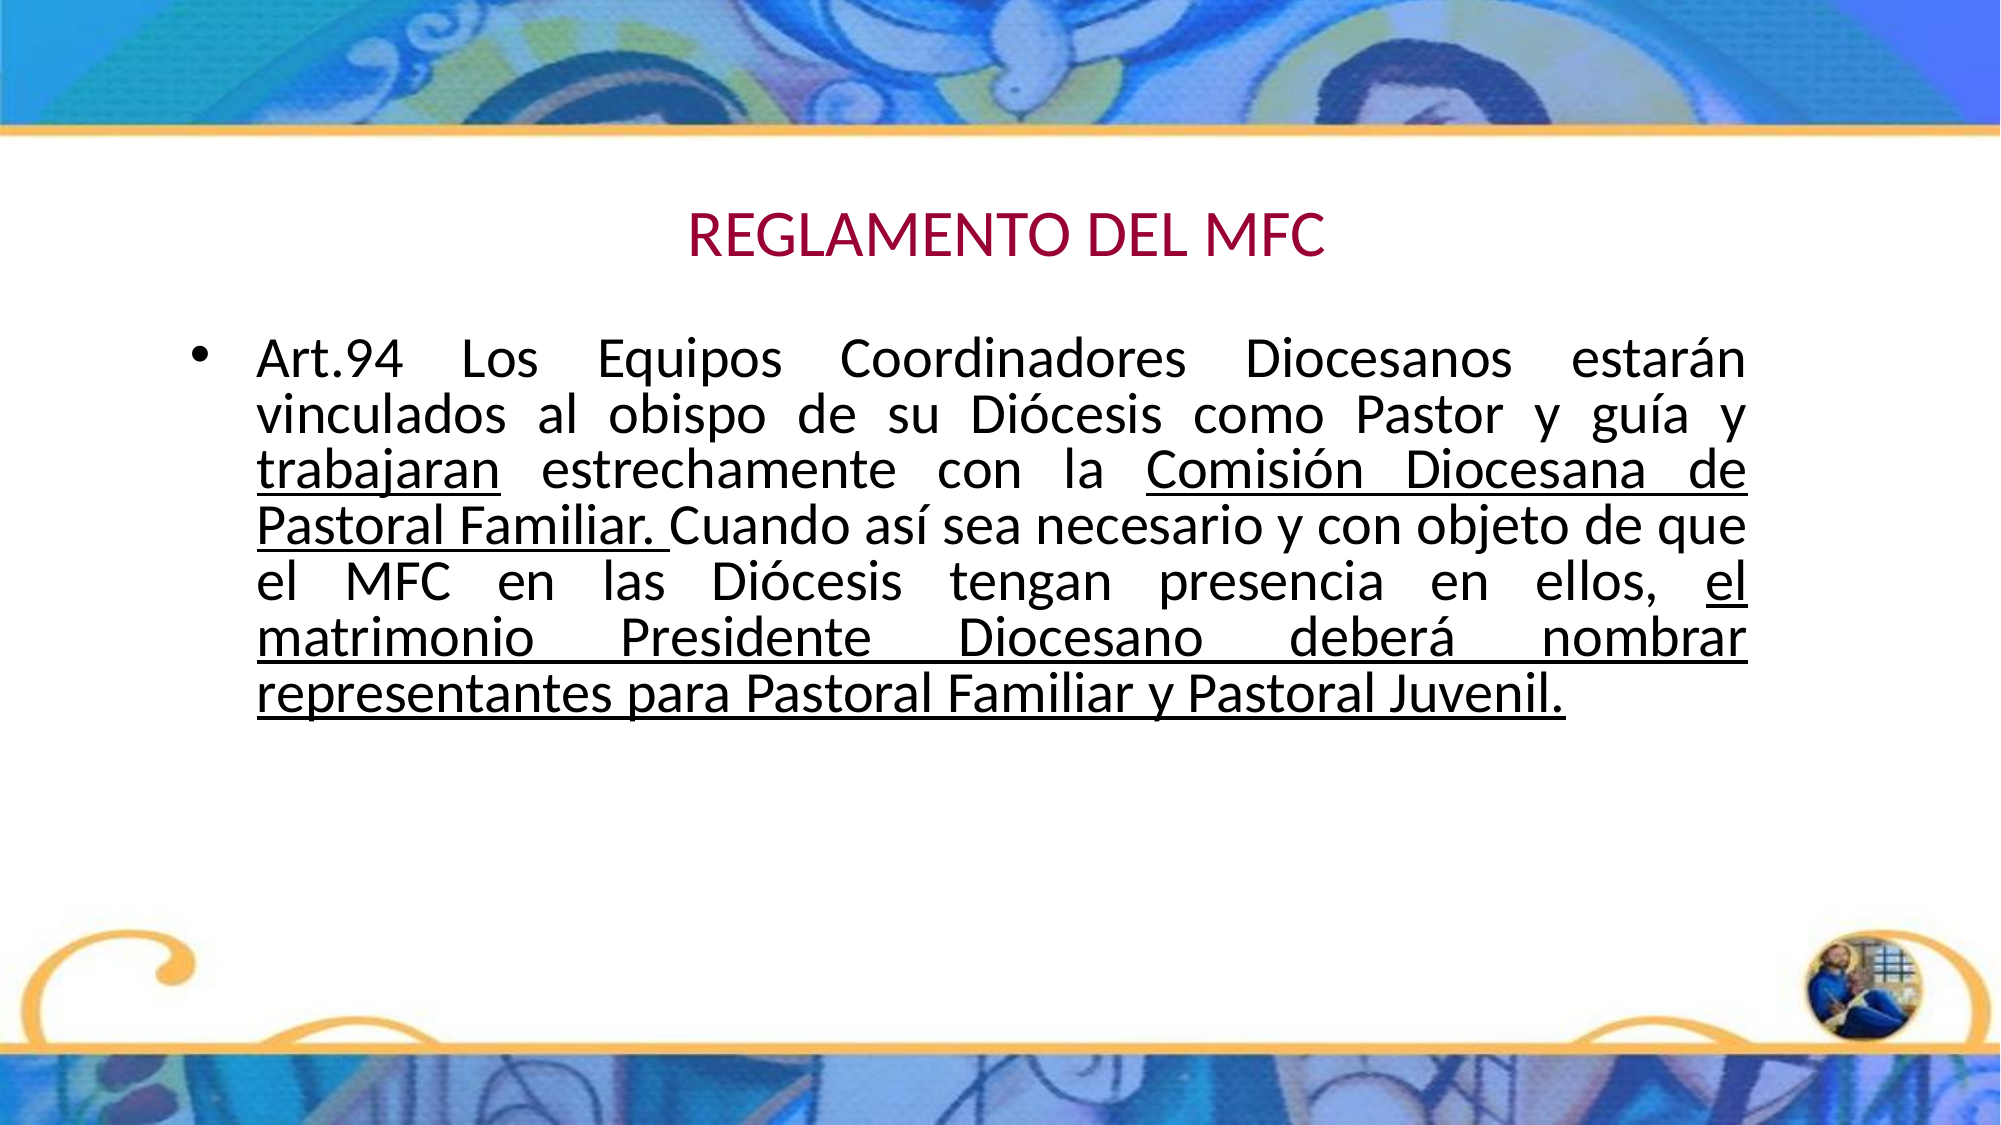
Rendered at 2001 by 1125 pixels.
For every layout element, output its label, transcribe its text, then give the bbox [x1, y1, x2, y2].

picture [0, 0, 2001, 1125]
title REGLAMENTO DEL MFC [182, 152, 1832, 307]
list Art.94 Los Equipos Coordinadores Diocesanos estarán vinculados al obispo de su Diócesis como Pastor y guía y trabajaran estrechamente con la Comisión Diocesana de Pastoral Familiar. Cuando así sea necesario y con objeto de que el MFC en las Diócesis tengan presencia en ellos, el matrimonio Presidente Diocesano deberá nombrar representantes para Pastoral Familiar y Pastoral Juvenil. [171, 323, 1766, 791]
